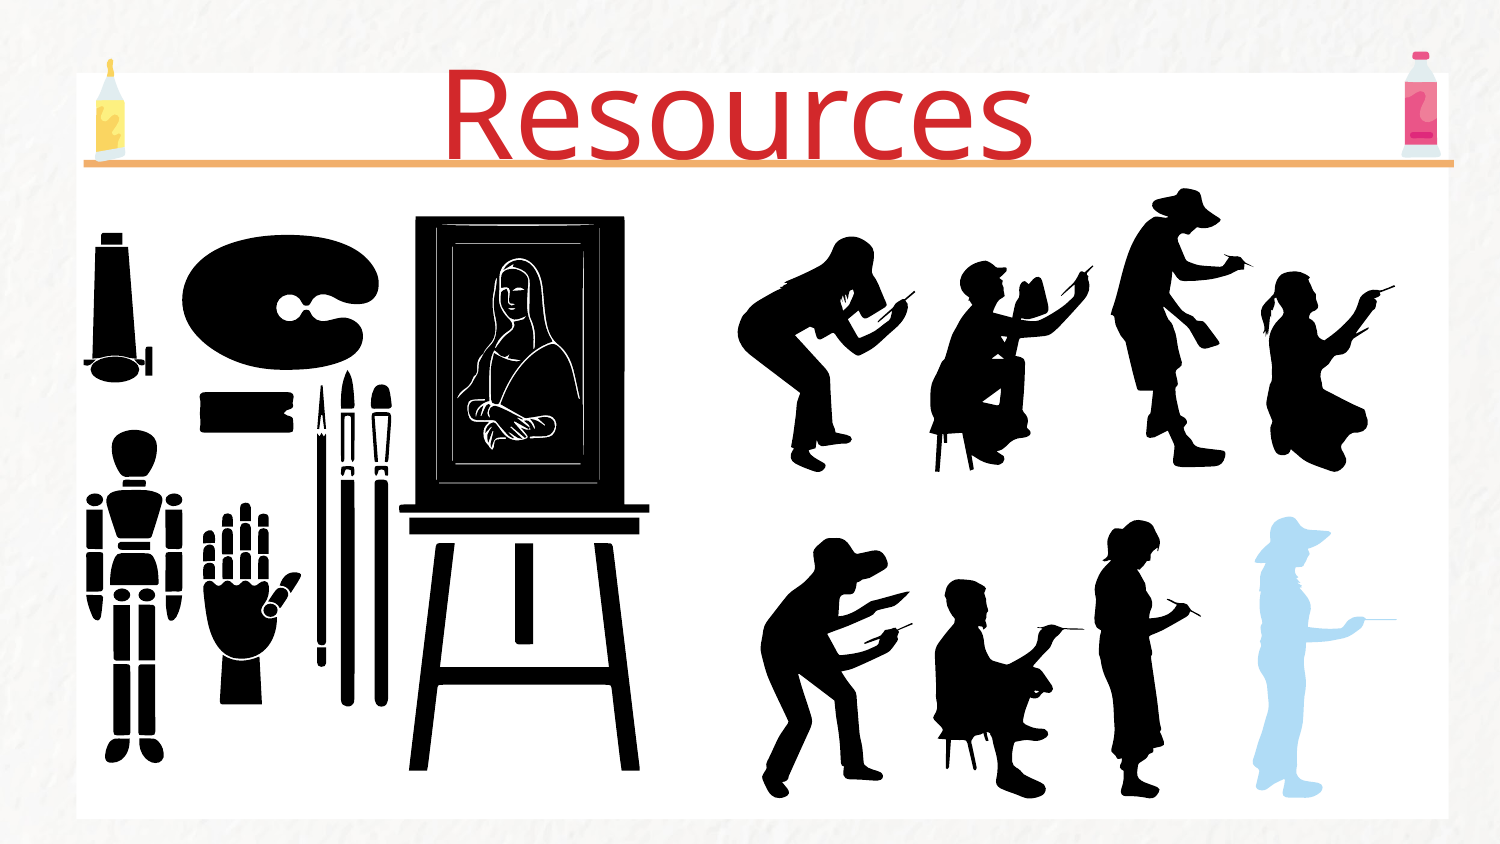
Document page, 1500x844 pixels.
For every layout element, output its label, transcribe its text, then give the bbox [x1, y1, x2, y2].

title Resources [129, 62, 1357, 157]
picture [0, 0, 1500, 844]
text_box [126, 158, 1456, 169]
text_box [82, 158, 93, 169]
